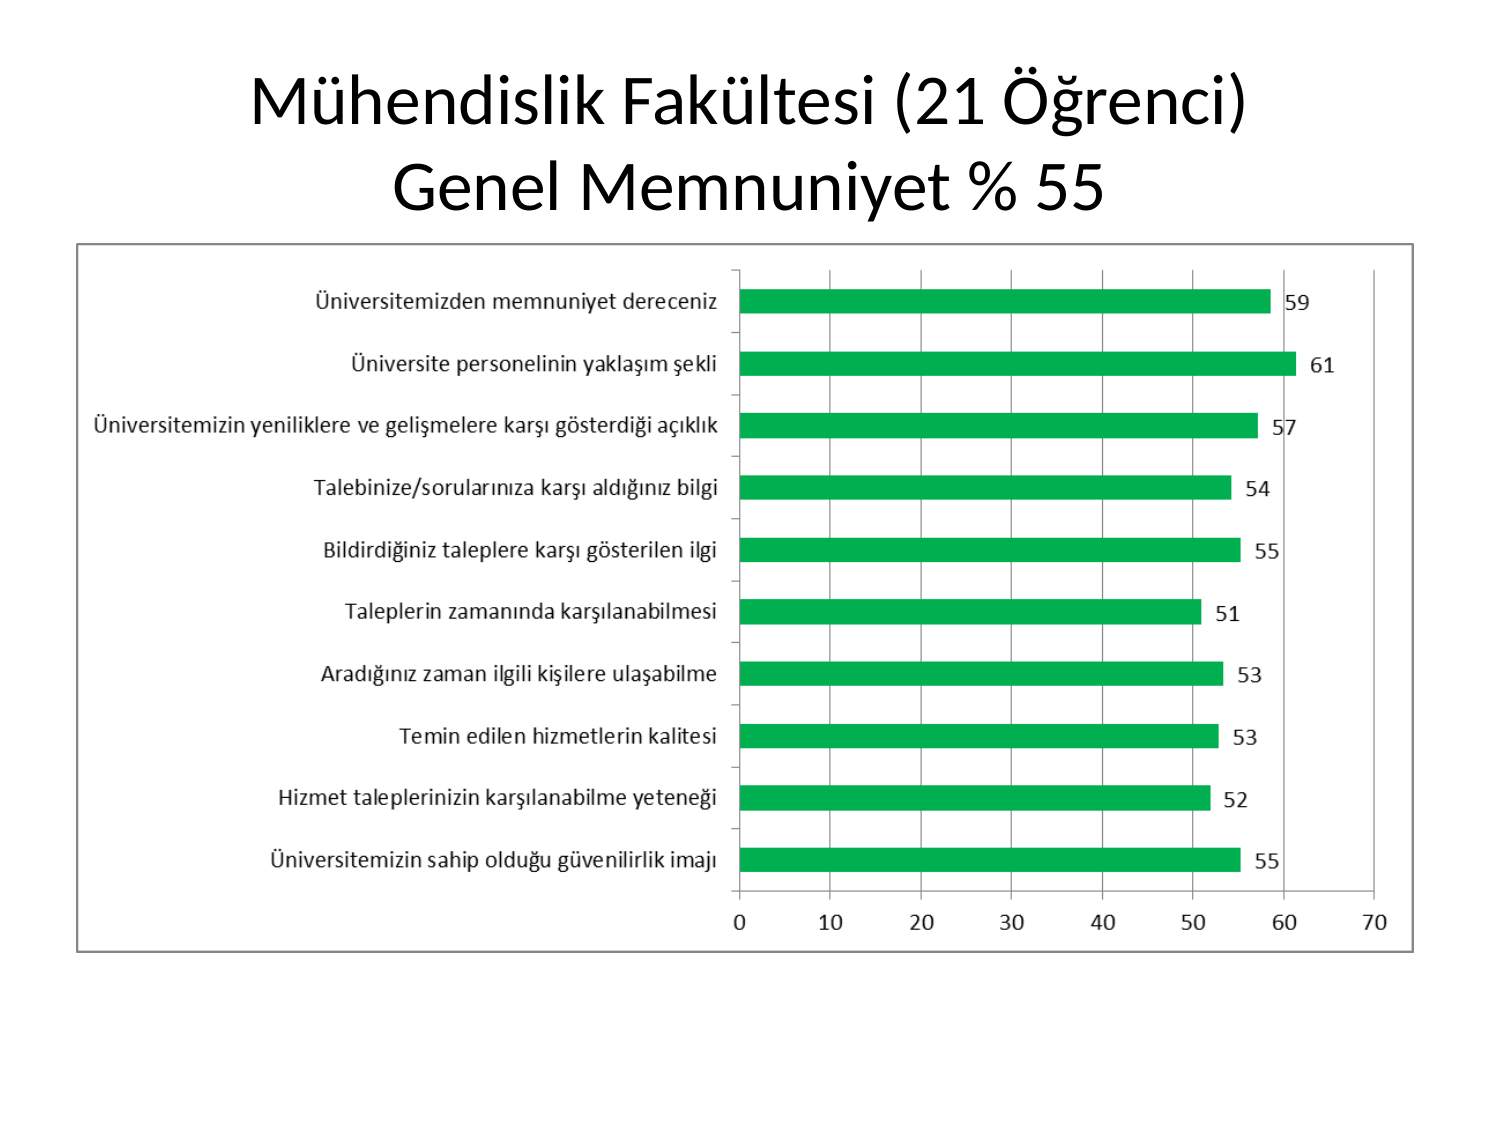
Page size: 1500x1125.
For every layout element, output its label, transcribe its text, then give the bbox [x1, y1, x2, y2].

picture [76, 243, 1414, 953]
title Mühendislik Fakültesi (21 Öğrenci) Genel Memnuniyet % 55 [75, 45, 1425, 233]
